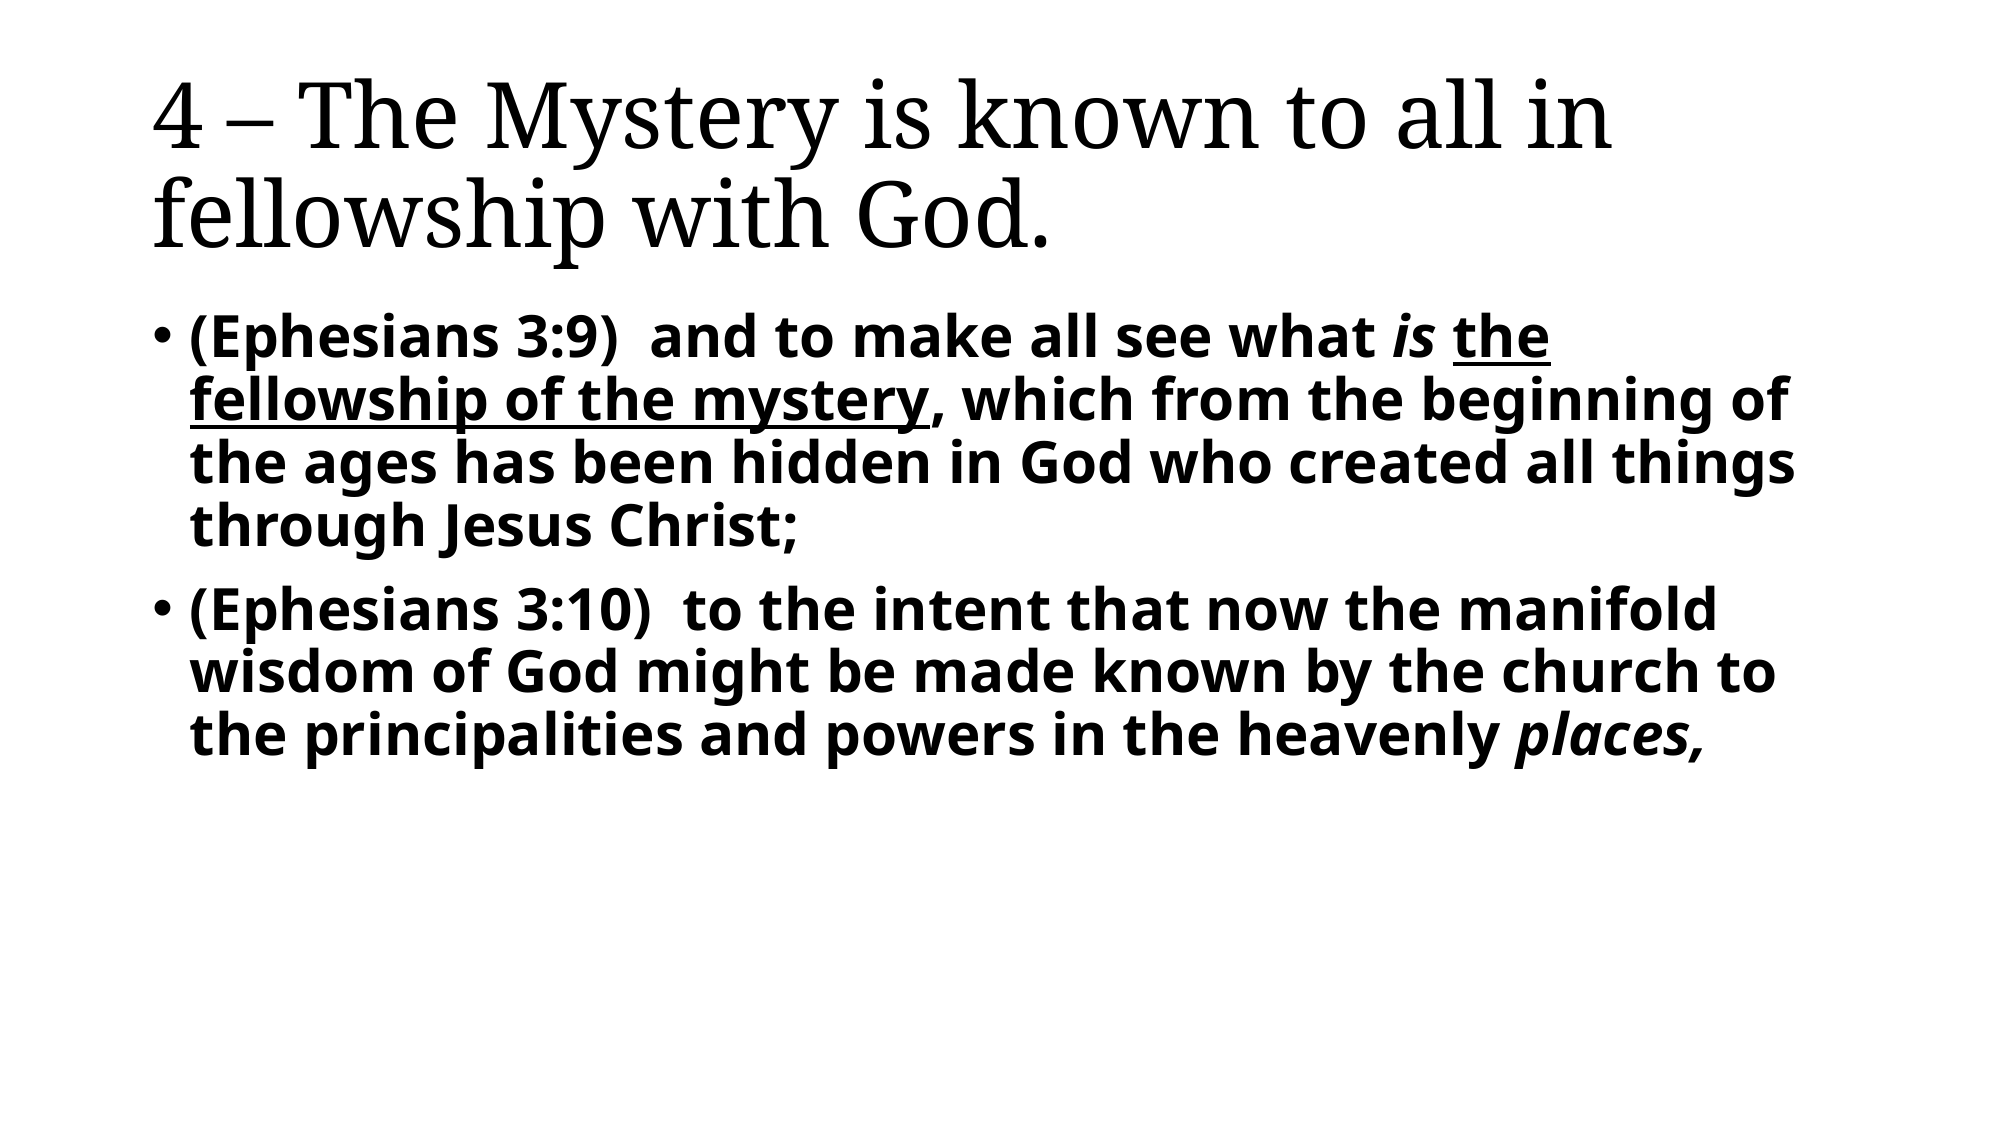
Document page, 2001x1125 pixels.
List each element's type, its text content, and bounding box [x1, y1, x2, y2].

title 4 – The Mystery is known to all in fellowship with God. [137, 59, 1863, 278]
list (Ephesians 3:9) and to make all see what is the fellowship of the mystery, which from the beginning of the ages has been hidden in God who created all things through Jesus Christ; (Ephesians 3:10) to the intent that now the manifold wisdom of God might be made known by the church to the principalities and powers in the heavenly places, [137, 299, 1863, 1014]
